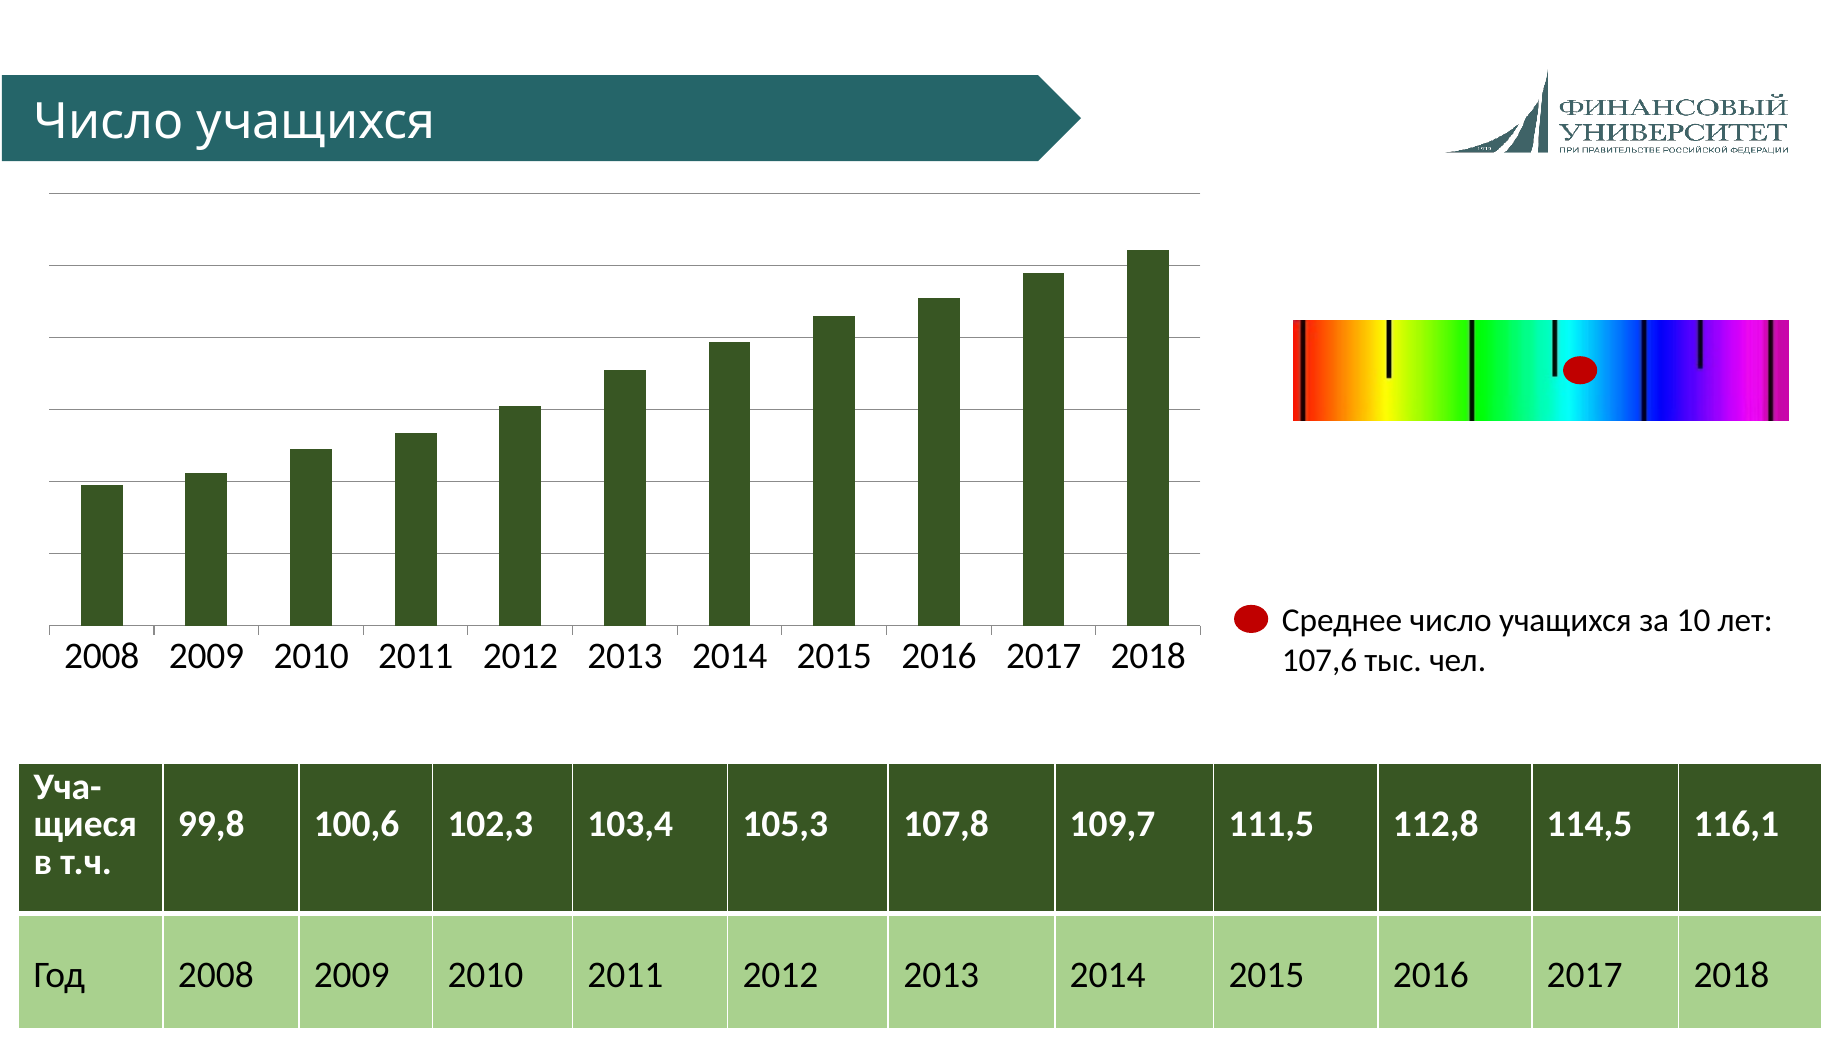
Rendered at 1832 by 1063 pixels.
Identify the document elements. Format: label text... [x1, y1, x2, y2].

table_cell 2010 [433, 916, 572, 1028]
table_cell 2013 [889, 916, 1054, 1028]
table_header 114,5 [1533, 764, 1678, 911]
picture [1443, 66, 1789, 161]
table_header 112,8 [1379, 764, 1531, 911]
text_box Среднее число учащихся за 10 лет: 107,6 тыс. чел. [1267, 590, 1831, 686]
table_cell 2017 [1533, 916, 1678, 1028]
table_header 99,8 [164, 764, 298, 911]
table_cell 2015 [1214, 916, 1377, 1028]
table_cell 2009 [300, 916, 432, 1028]
text_box [1247, 604, 1269, 633]
table_cell 2012 [728, 916, 887, 1028]
table_header 103,4 [573, 764, 727, 911]
chart [48, 161, 1247, 699]
table_cell Год [19, 916, 162, 1028]
table_cell 2018 [1679, 916, 1821, 1028]
text_box [0, 74, 1046, 163]
table_header 111,5 [1214, 764, 1377, 911]
table_cell 2016 [1379, 916, 1531, 1028]
table_header Уча- щиеся в т.ч. [19, 764, 162, 911]
table_header 100,6 [300, 764, 432, 911]
table_header 102,3 [433, 764, 572, 911]
table_cell 2014 [1056, 916, 1213, 1028]
picture [1293, 320, 1596, 421]
table_cell 2008 [164, 916, 298, 1028]
table_header 116,1 [1679, 764, 1821, 911]
table_header 109,7 [1056, 764, 1213, 911]
text_box Число учащихся [18, 81, 1123, 157]
picture [1602, 320, 1789, 421]
table_header 107,8 [889, 764, 1054, 911]
table_cell 2011 [573, 916, 727, 1028]
table_header 105,3 [728, 764, 887, 911]
